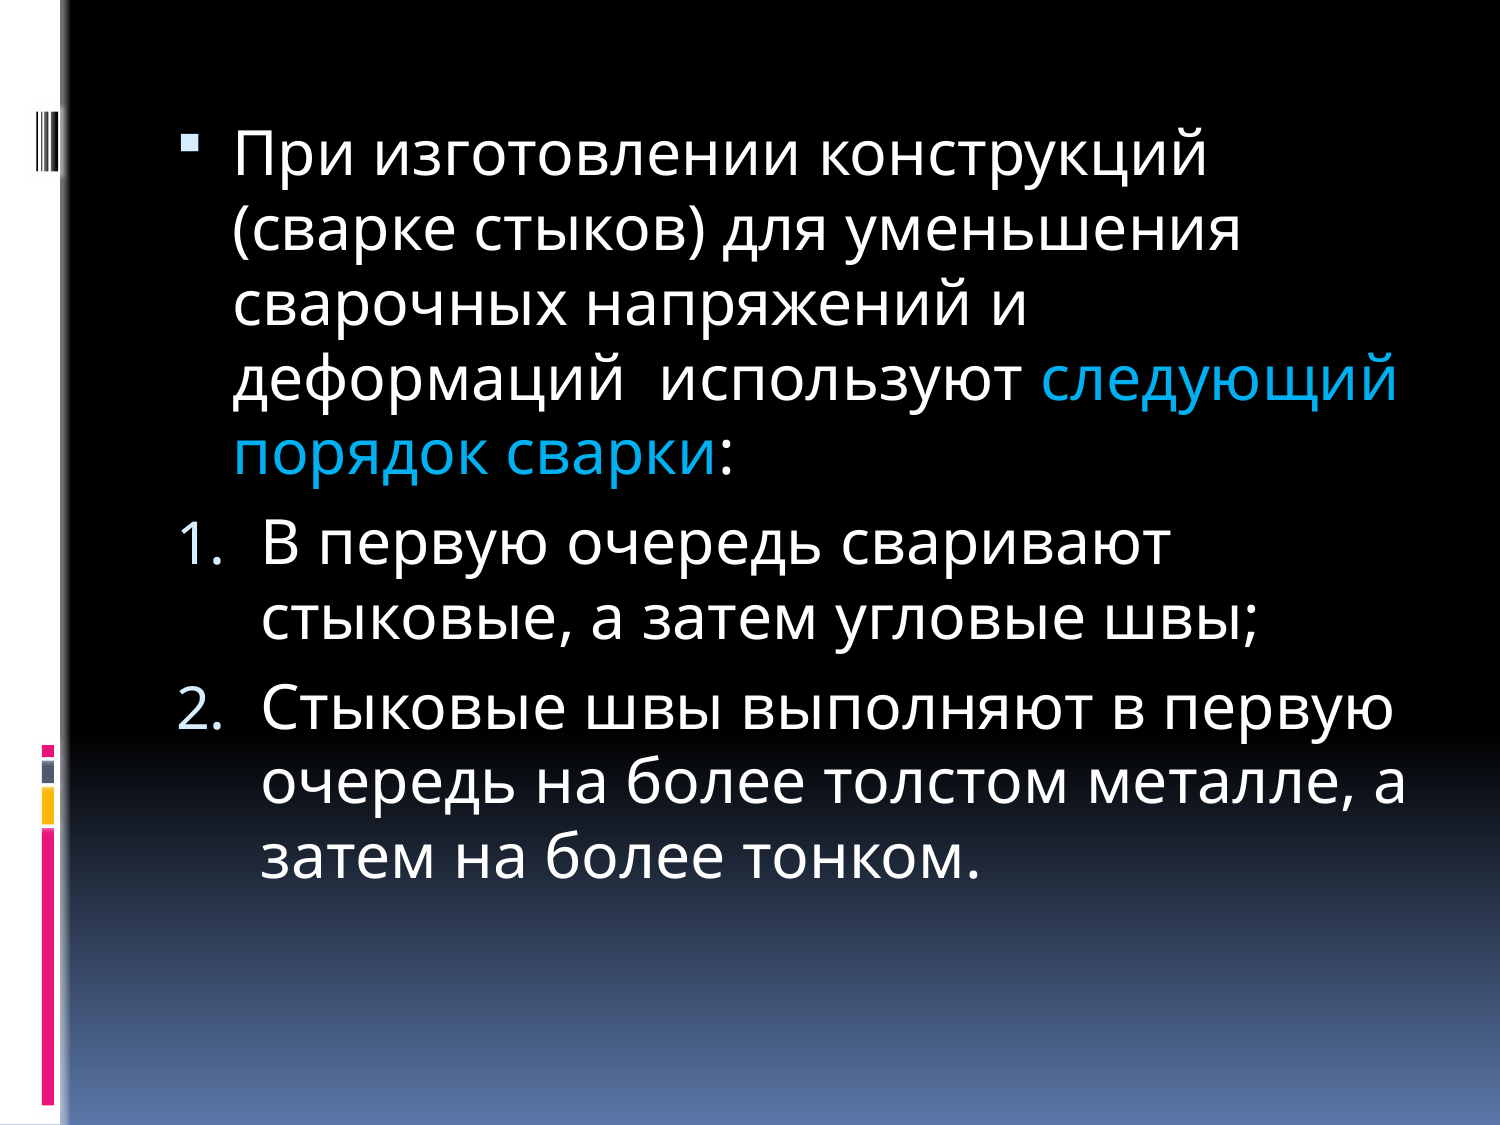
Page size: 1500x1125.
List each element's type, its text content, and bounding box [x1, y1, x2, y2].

list При изготовлении конструкций (сварке стыков) для уменьшения сварочных напряжений и деформаций используют следующий порядок сварки: В первую очередь сваривают стыковые, а затем угловые швы; Стыковые швы выполняют в первую очередь на более толстом металле, а затем на более тонком. [150, 105, 1425, 1043]
